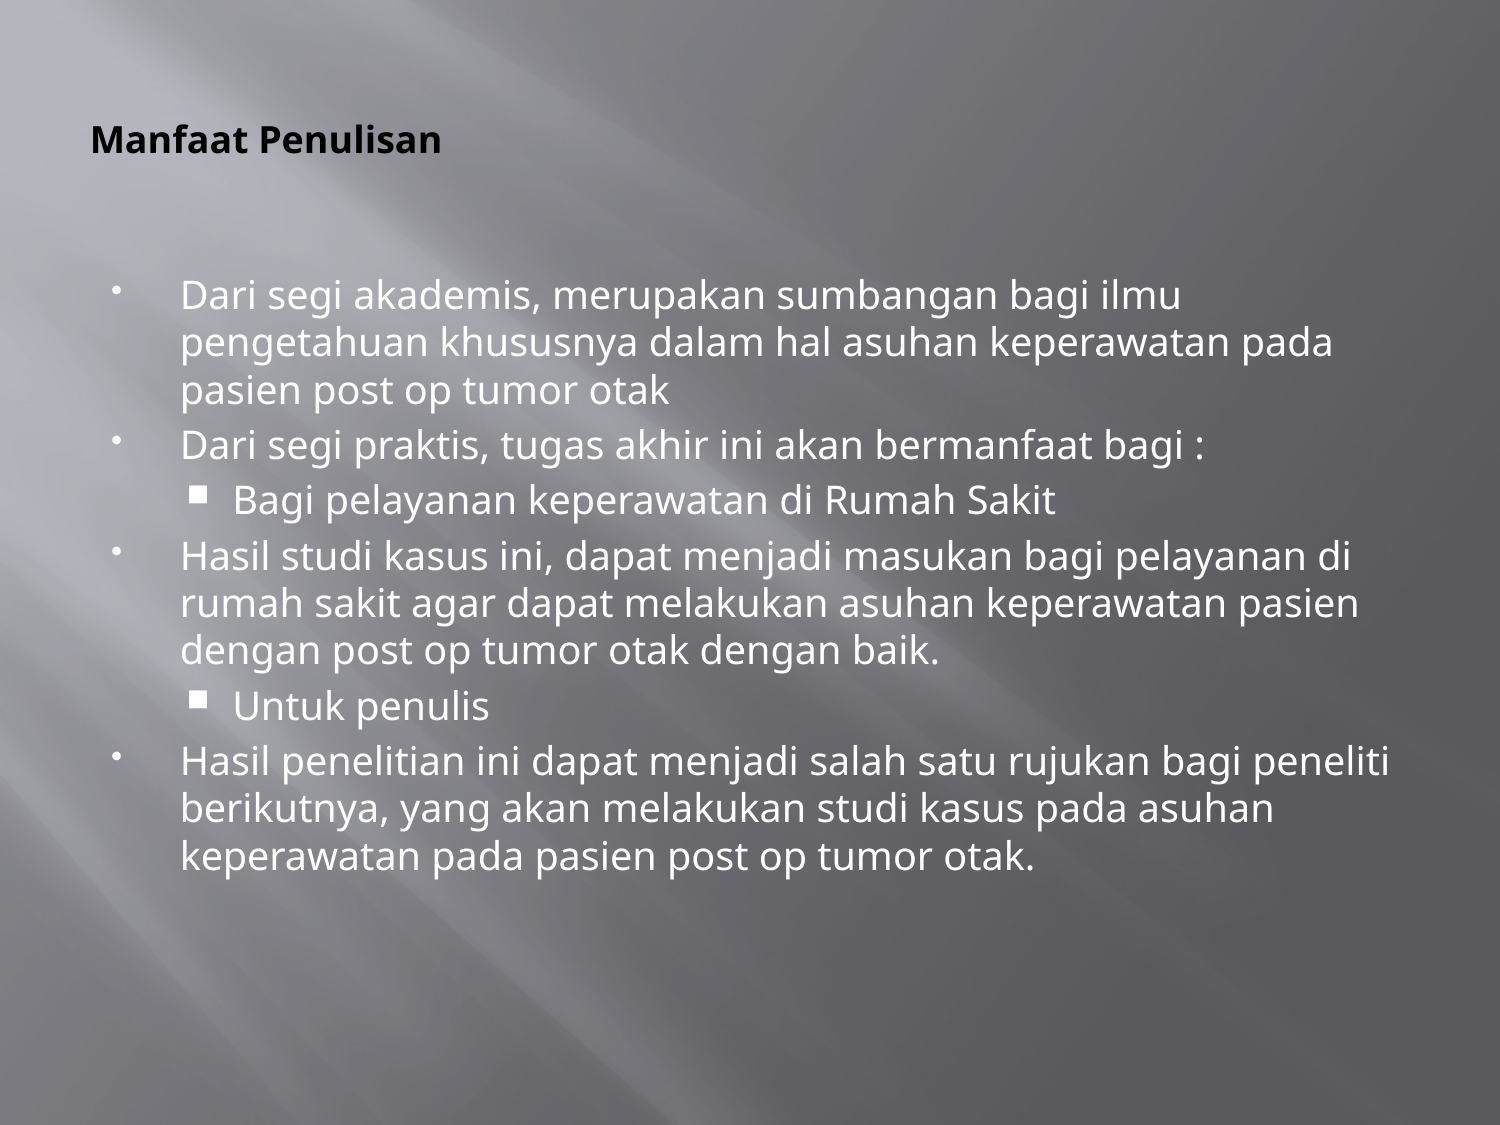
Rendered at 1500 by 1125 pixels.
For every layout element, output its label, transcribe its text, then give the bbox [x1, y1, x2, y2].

list Dari segi akademis, merupakan sumbangan bagi ilmu pengetahuan khususnya dalam hal asuhan keperawatan pada pasien post op tumor otak Dari segi praktis, tugas akhir ini akan bermanfaat bagi : Bagi pelayanan keperawatan di Rumah Sakit Hasil studi kasus ini, dapat menjadi masukan bagi pelayanan di rumah sakit agar dapat melakukan asuhan keperawatan pasien dengan post op tumor otak dengan baik. Untuk penulis Hasil penelitian ini dapat menjadi salah satu rujukan bagi peneliti berikutnya, yang akan melakukan studi kasus pada asuhan keperawatan pada pasien post op tumor otak. [75, 262, 1425, 1035]
title Manfaat Penulisan [75, 45, 1425, 233]
